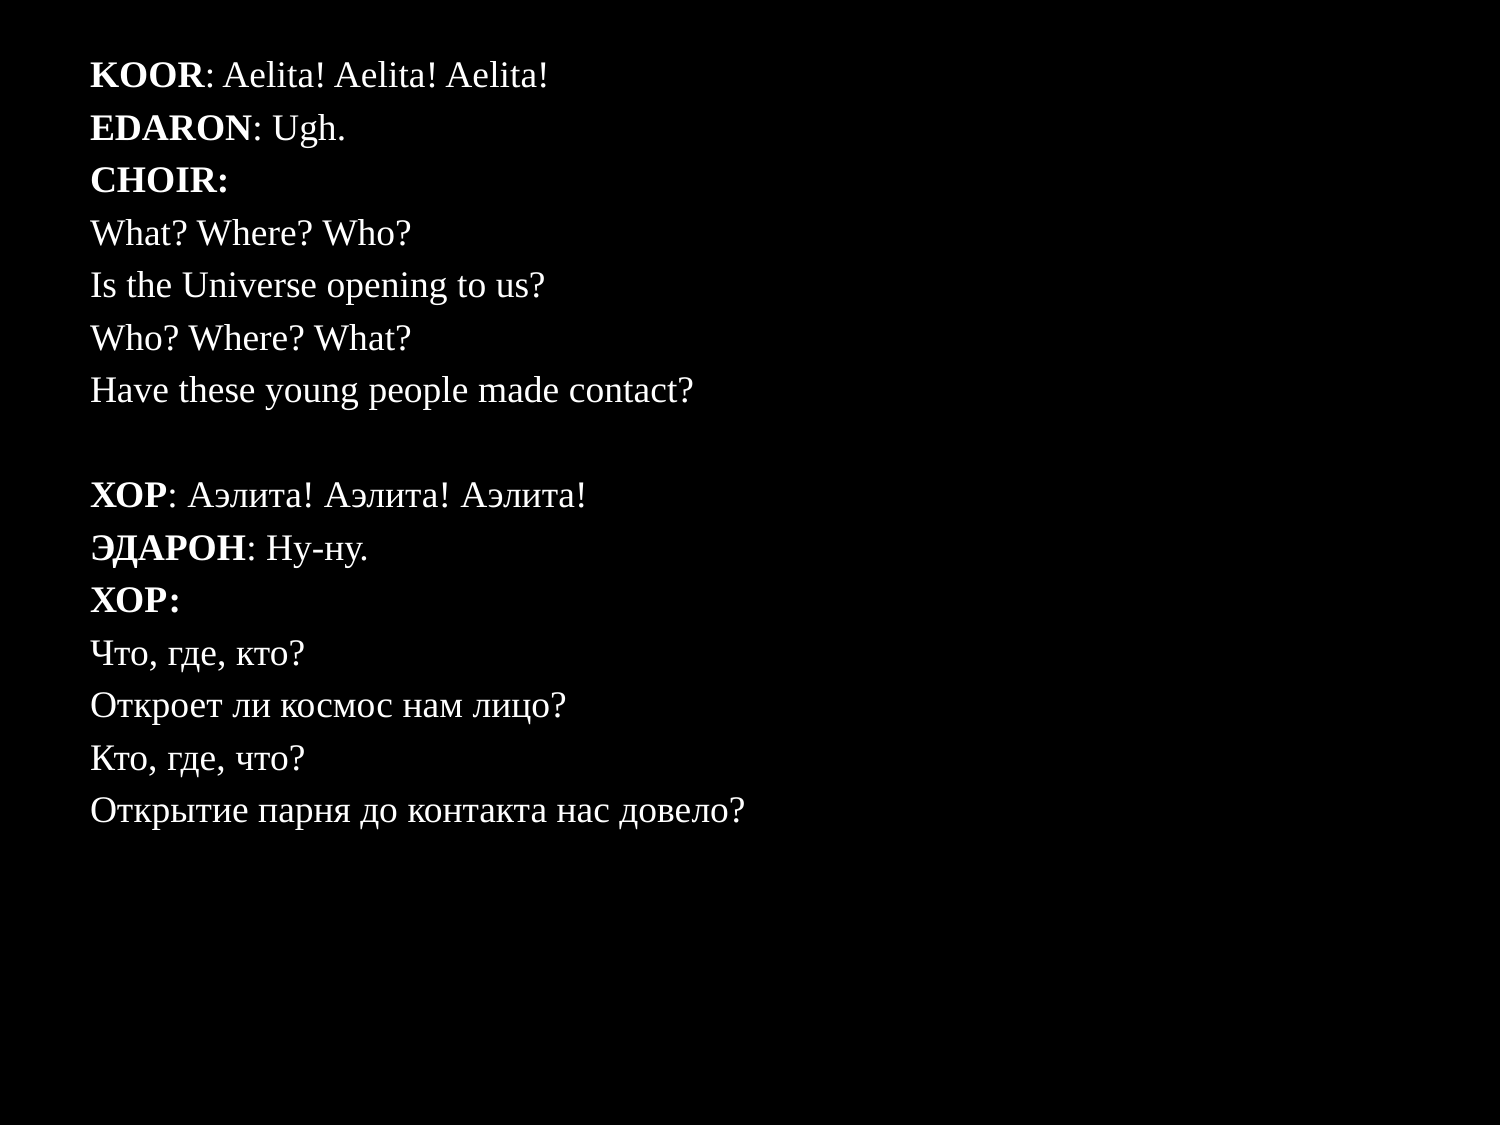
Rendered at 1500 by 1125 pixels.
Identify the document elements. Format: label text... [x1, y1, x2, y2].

list KOOR: Aelita! Aelita! Aelita! EDARON: Ugh. CHOIR: What? Where? Who? Is the Universe opening to us? Who? Where? What? Have these young people made contact? ХОР: Аэлита! Аэлита! Аэлита! ЭДАРОН: Ну-ну. ХОР: Что, где, кто? Откроет ли космос нам лицо? Кто, где, что? Открытие парня до контакта нас довело? [75, 42, 1425, 1106]
